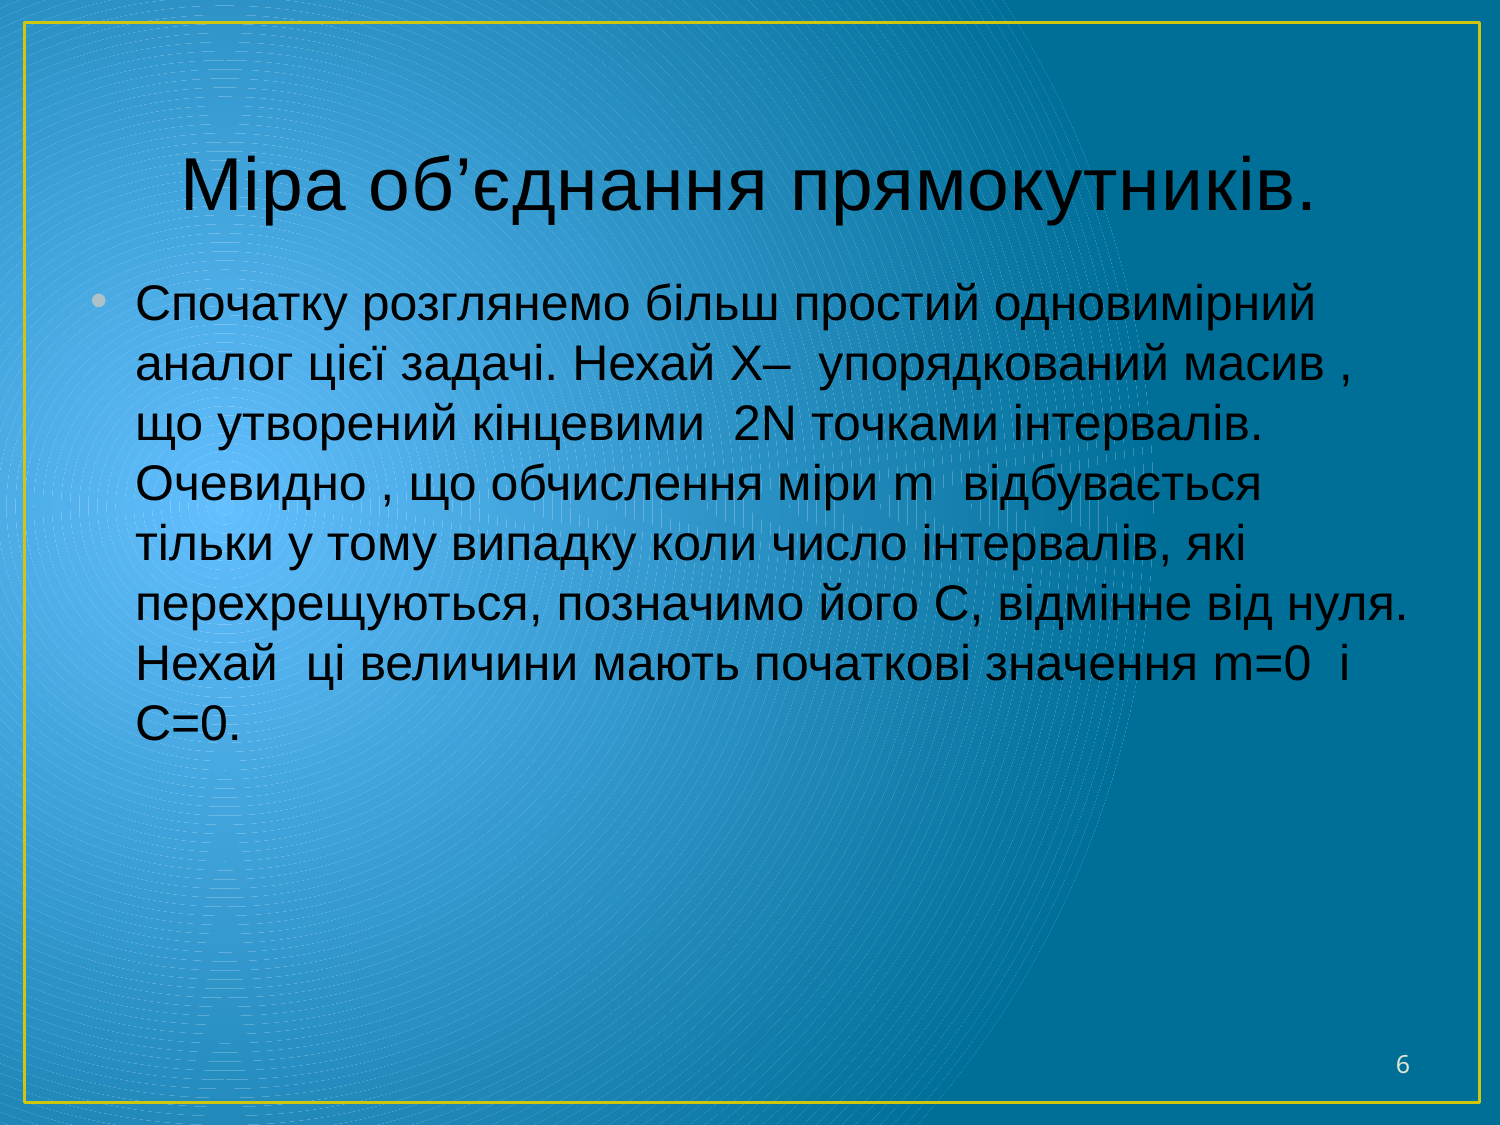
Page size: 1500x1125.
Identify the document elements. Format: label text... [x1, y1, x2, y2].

slide_number 6 [1074, 1035, 1425, 1096]
title Міра об’єднання прямокутників. [75, 45, 1425, 233]
list Спочатку розглянемо більш простий одновимірний аналог цієї задачі. Нехай X– упорядкований масив , що утворений кінцевими 2N точками інтервалів. Очевидно , що обчислення міри m відбувається тільки у тому випадку коли число інтервалів, які перехрещуються, позначимо його C, відмінне від нуля. Нехай ці величини мають початкові значення m=0 і C=0. [75, 262, 1425, 1005]
